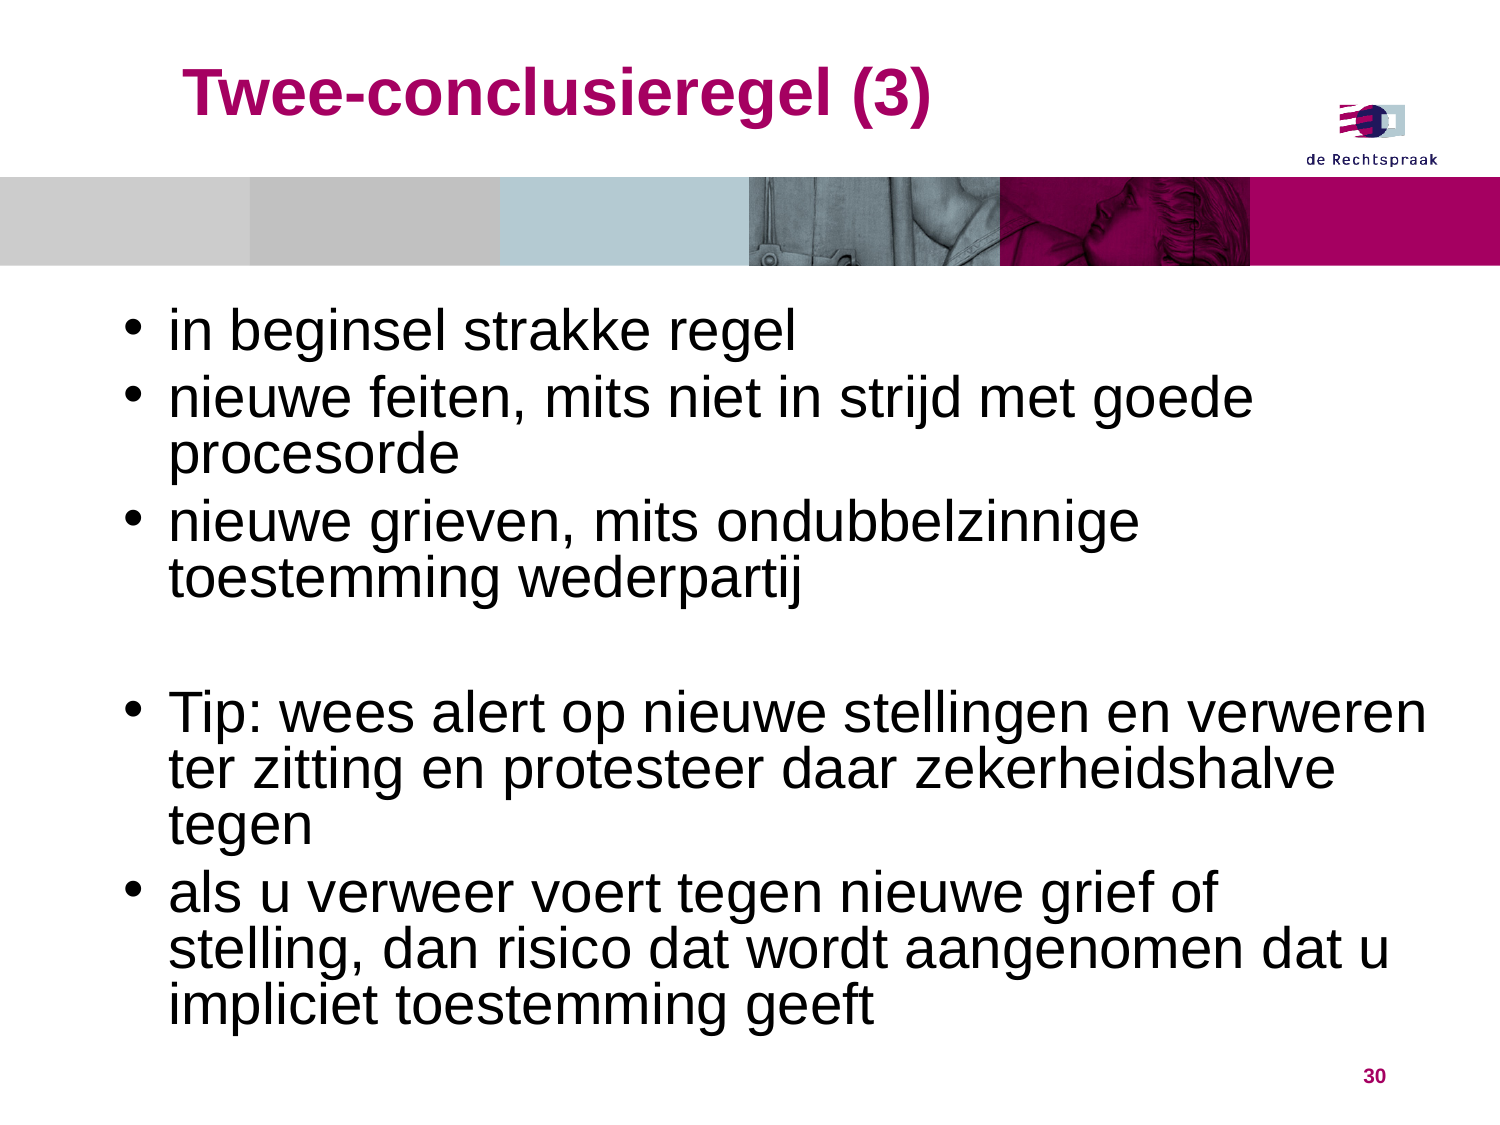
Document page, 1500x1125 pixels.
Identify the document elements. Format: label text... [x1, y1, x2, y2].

picture [749, 177, 1250, 243]
list in beginsel strakke regel nieuwe feiten, mits niet in strijd met goede procesorde nieuwe grieven, mits ondubbelzinnige toestemming wederpartij Tip: wees alert op nieuwe stellingen en verweren ter zitting en protesteer daar zekerheidshalve tegen als u verweer voert tegen nieuwe grief of stelling, dan risico dat wordt aangenomen dat u impliciet toestemming geeft [123, 243, 1436, 893]
slide_number 30 [1345, 1062, 1405, 1091]
picture [1290, 159, 1454, 167]
title Twee-conclusieregel (3) [183, 48, 1471, 159]
